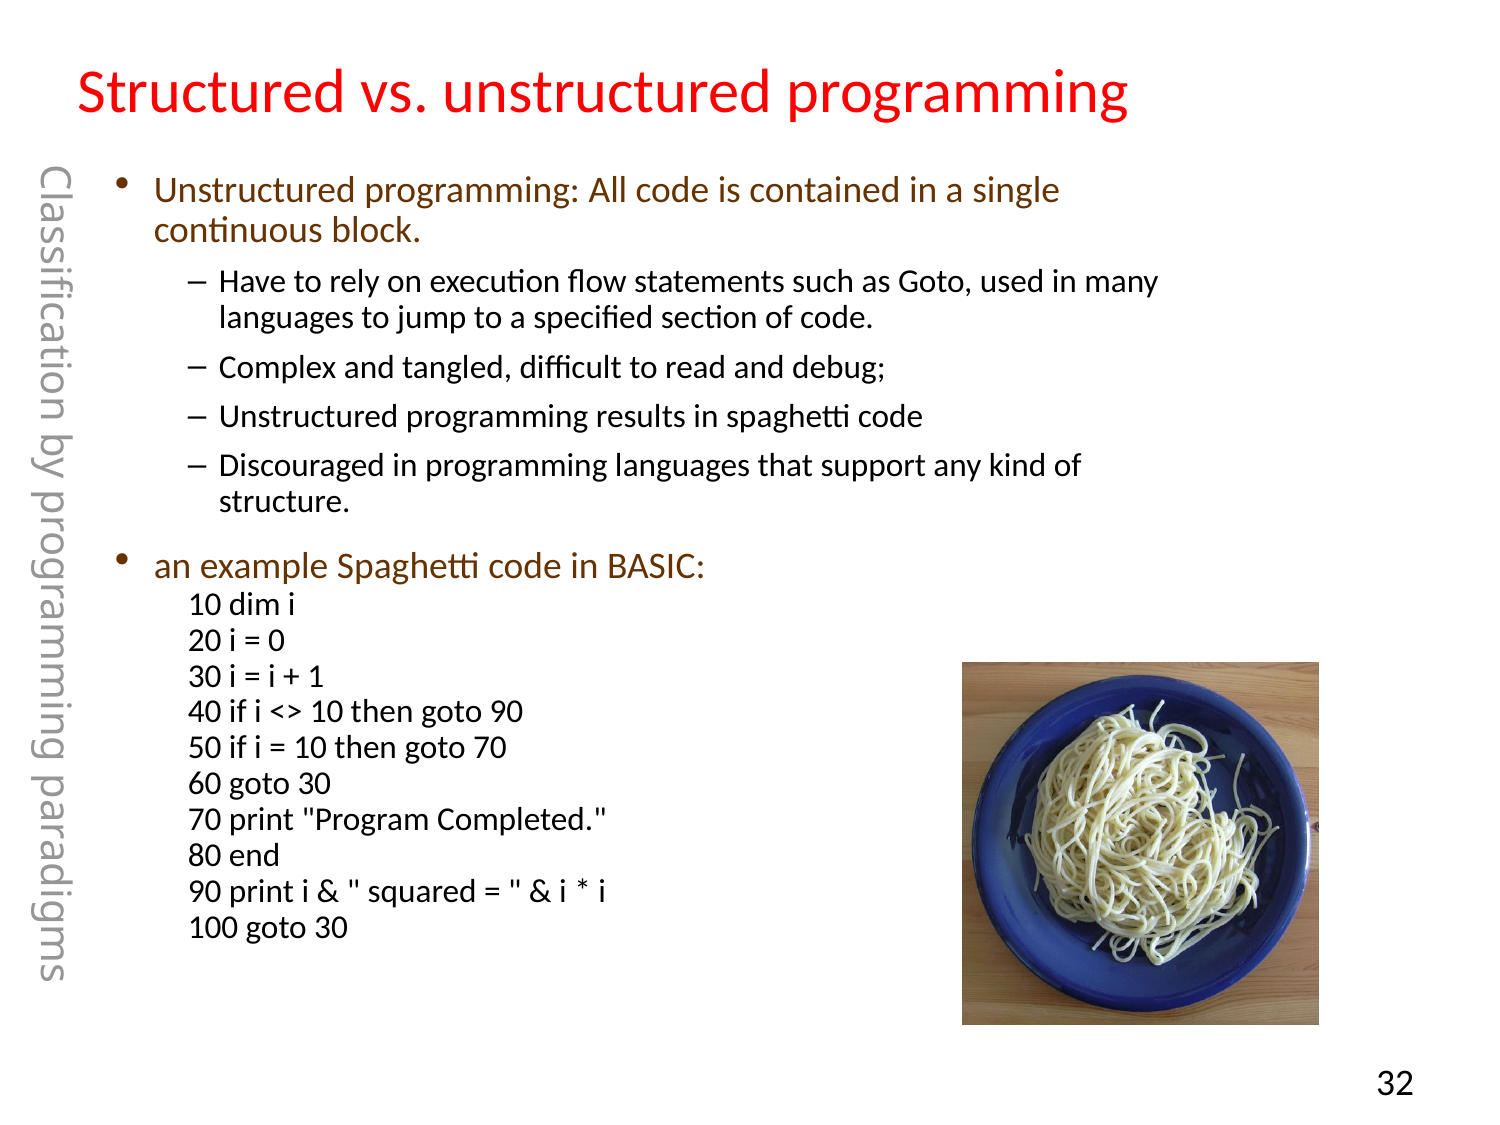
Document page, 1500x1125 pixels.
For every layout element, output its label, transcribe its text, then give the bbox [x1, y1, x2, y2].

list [962, 662, 1319, 1026]
title Structured vs. unstructured programming [62, 49, 1426, 126]
slide_number 31 [524, 1049, 1438, 1101]
list Unstructured programming: All code is contained in a single continuous block. Have to rely on execution flow statements such as Goto, used in many languages to jump to a specified section of code. Complex and tangled, difficult to read and debug; Unstructured programming results in spaghetti code Discouraged in programming languages that support any kind of structure. an example Spaghetti code in BASIC: 10 dim i 20 i = 0 30 i = i + 1 40 if i <> 10 then goto 90 50 if i = 10 then goto 70 60 goto 30 70 print "Program Completed." 80 end 90 print i & " squared = " & i * i 100 goto 30 [99, 162, 1201, 1013]
text_box Classification by programming paradigms [25, 149, 91, 1078]
